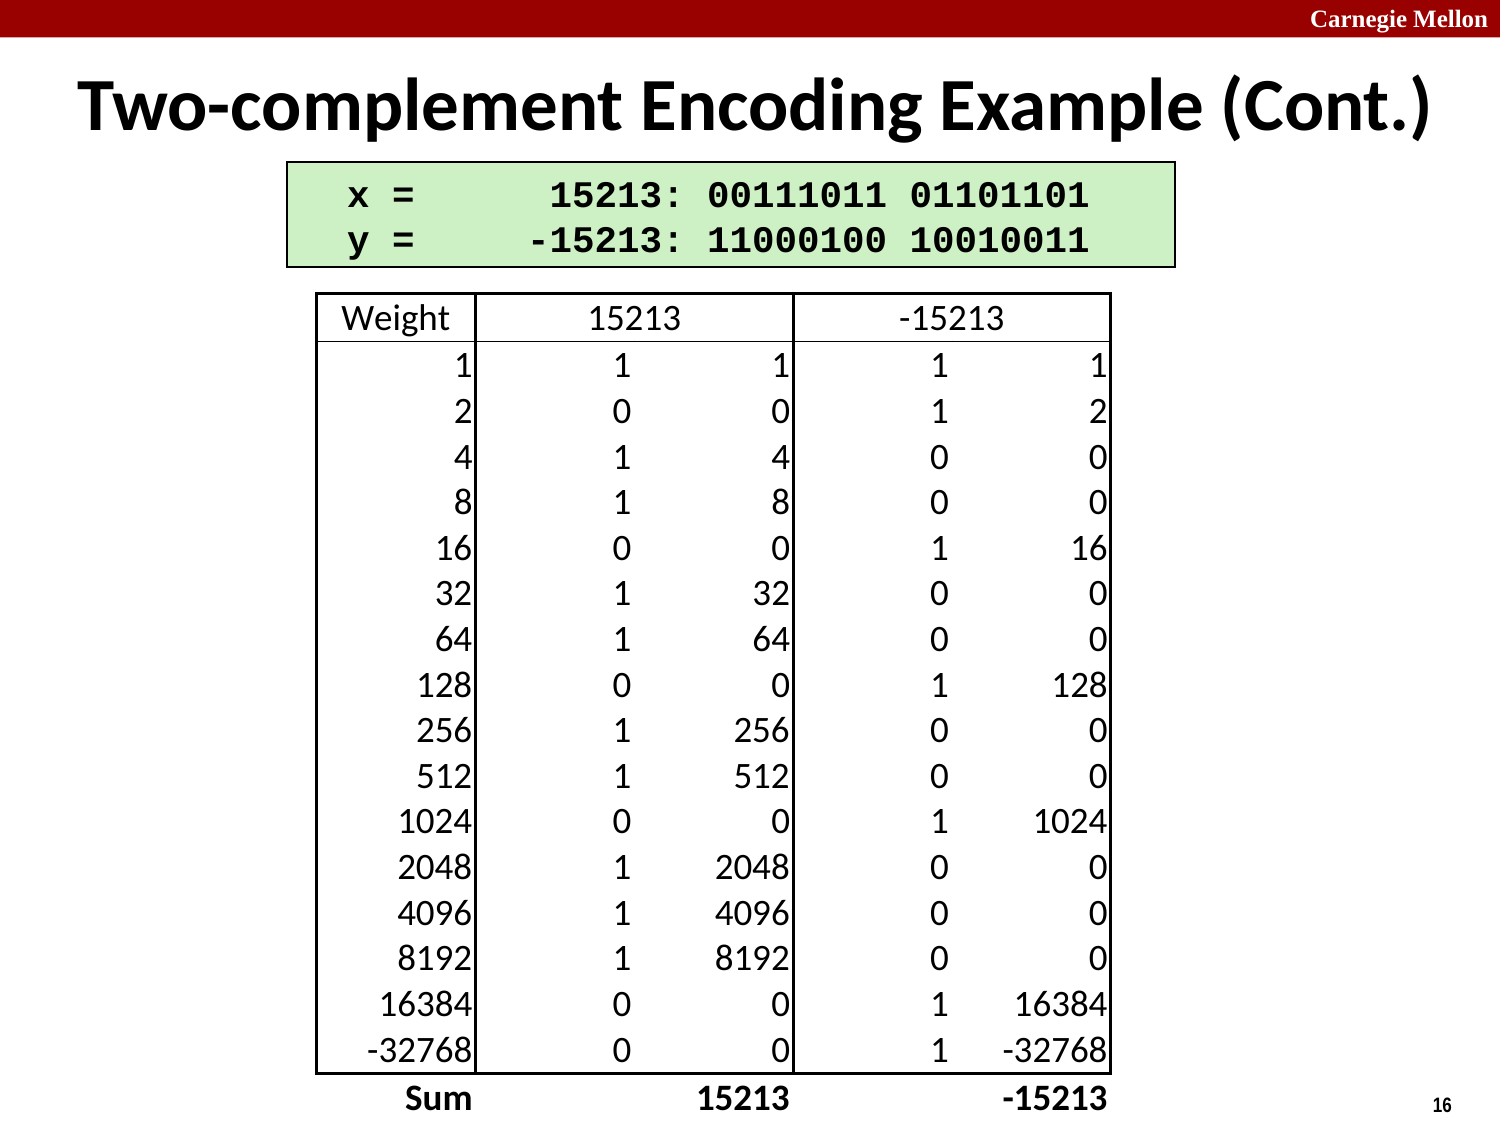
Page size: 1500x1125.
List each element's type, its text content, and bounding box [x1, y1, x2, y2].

text_box x = 15213: 00111011 01101101 y = -15213: 11000100 10010011 [287, 162, 1175, 268]
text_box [314, 291, 1224, 1125]
title Two-complement Encoding Example (Cont.) [62, 52, 1500, 148]
